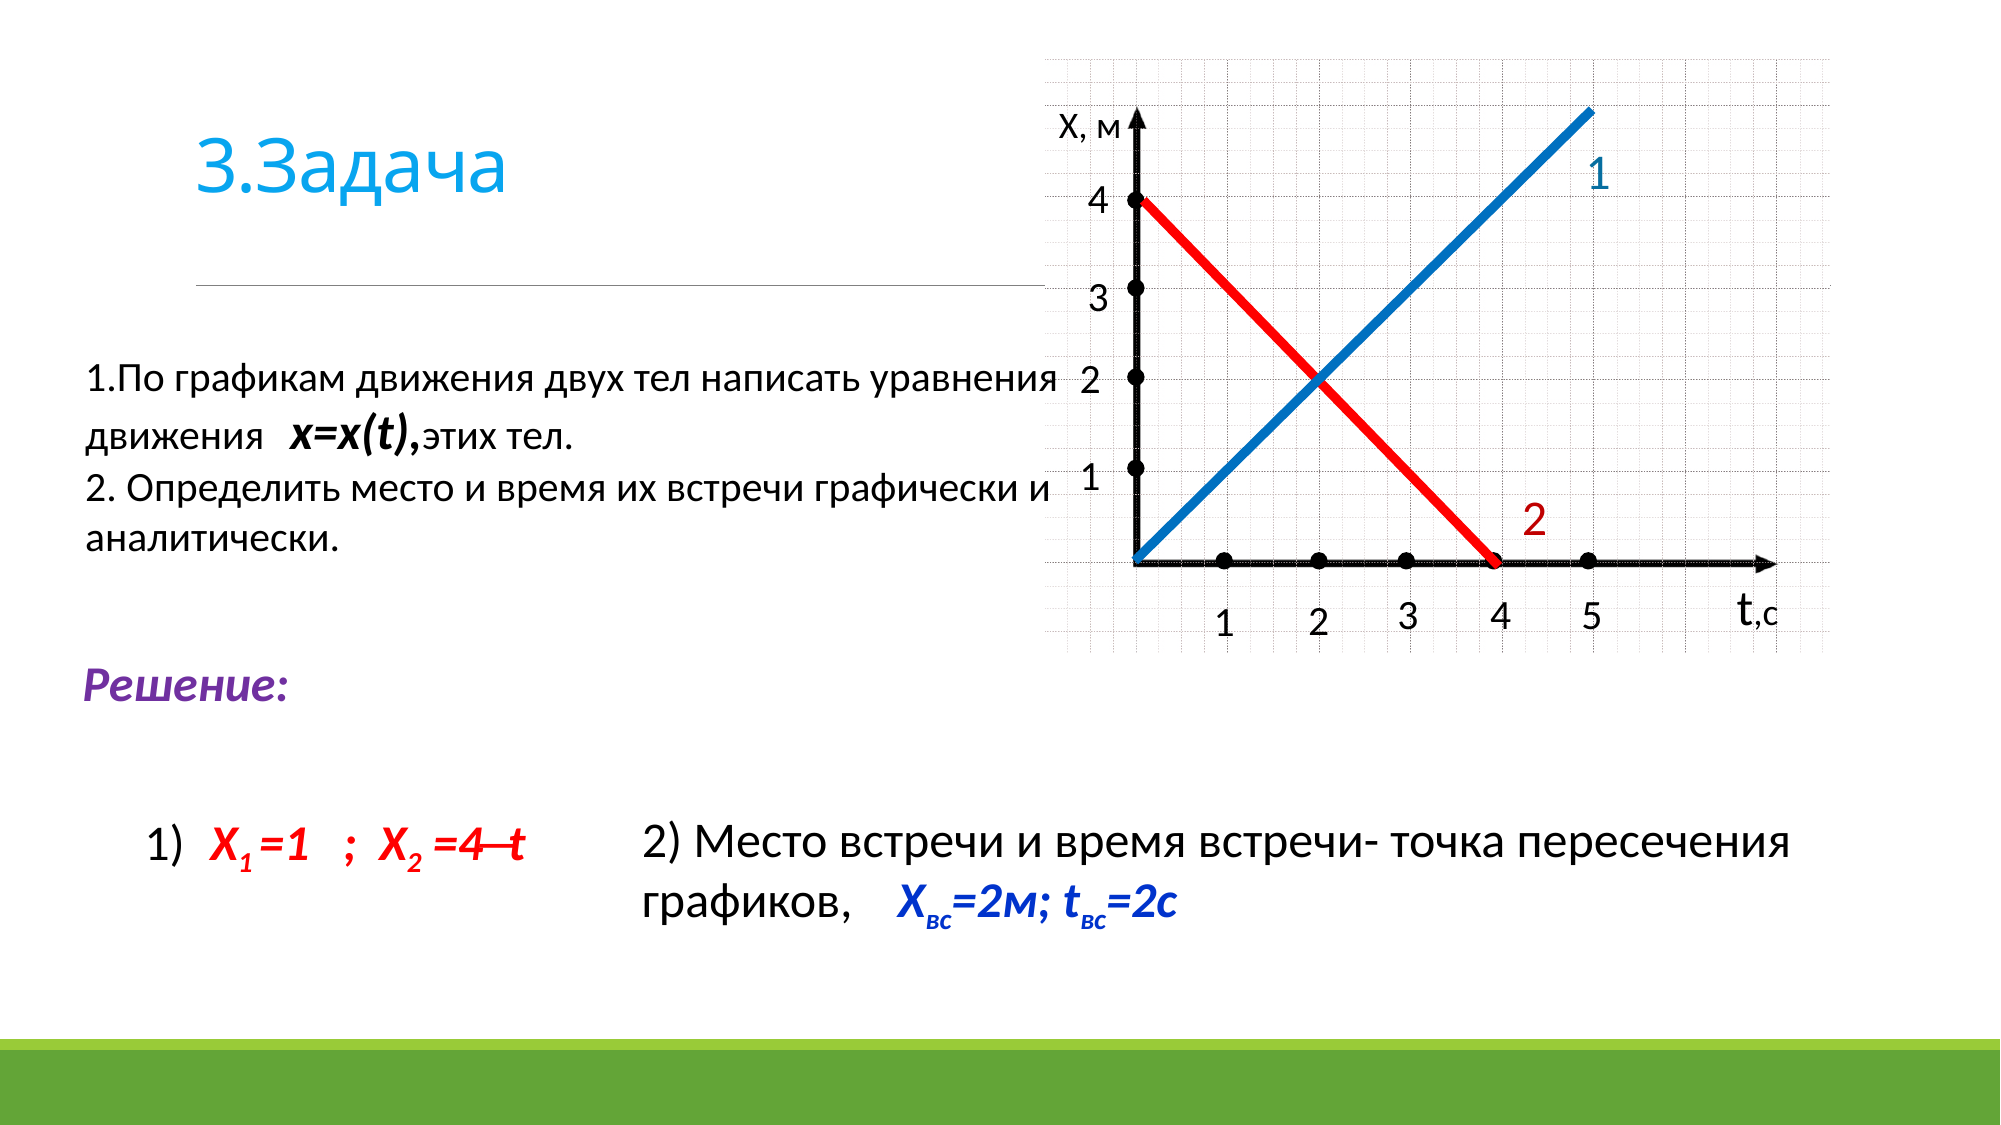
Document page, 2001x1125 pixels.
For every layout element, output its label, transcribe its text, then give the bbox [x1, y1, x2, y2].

title 3.Задача [180, 47, 1830, 216]
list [1045, 58, 1831, 654]
text_box 1) X1 =1 ; X2 =4─t [129, 802, 541, 886]
text_box 1.По графикам движения двух тел написать уравнения движения x=x(t),этих тел. 2. Определить место и время их встречи графически и аналитически. [70, 342, 1042, 567]
text_box Решение: [67, 643, 305, 719]
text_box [1134, 109, 1593, 562]
text_box 2) Место встречи и время встречи- точка пересечения графиков, Xвс=2м; tвс=2с [627, 799, 1807, 943]
